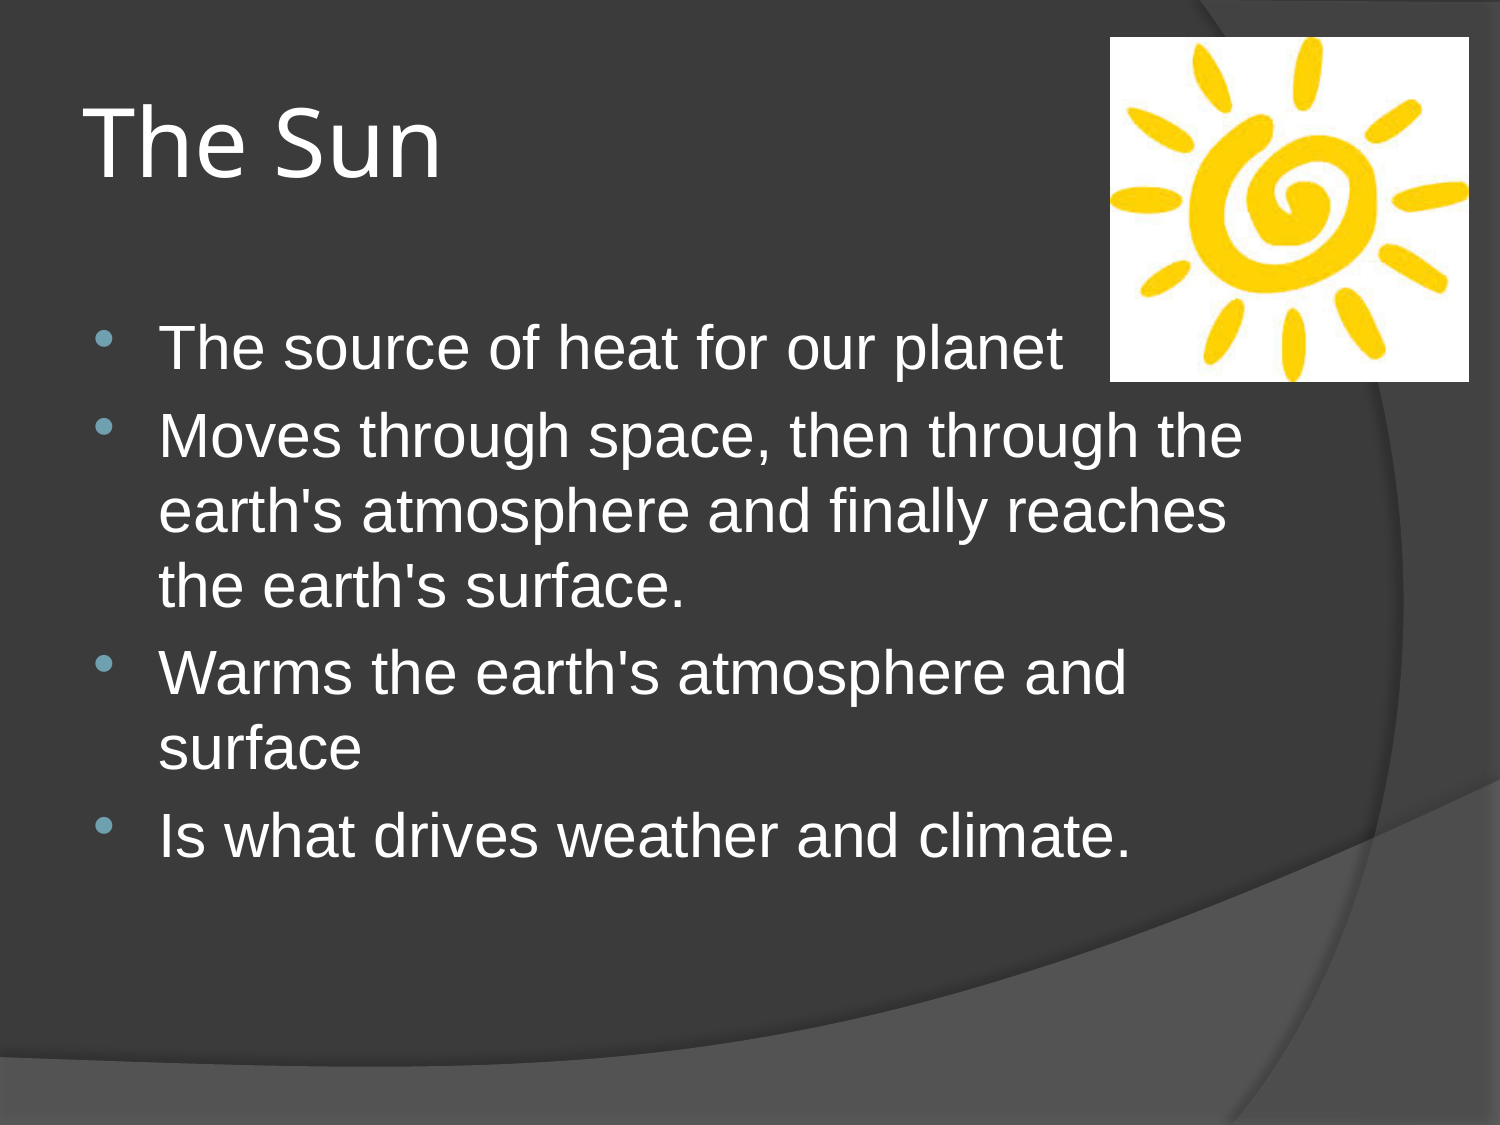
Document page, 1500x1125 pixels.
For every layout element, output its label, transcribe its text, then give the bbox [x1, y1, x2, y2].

list The source of heat for our planet Moves through space, then through the earth's atmosphere and finally reaches the earth's surface. Warms the earth's atmosphere and surface Is what drives weather and climate. [75, 299, 1300, 1043]
title The Sun [75, 45, 1101, 233]
picture [1110, 37, 1469, 382]
